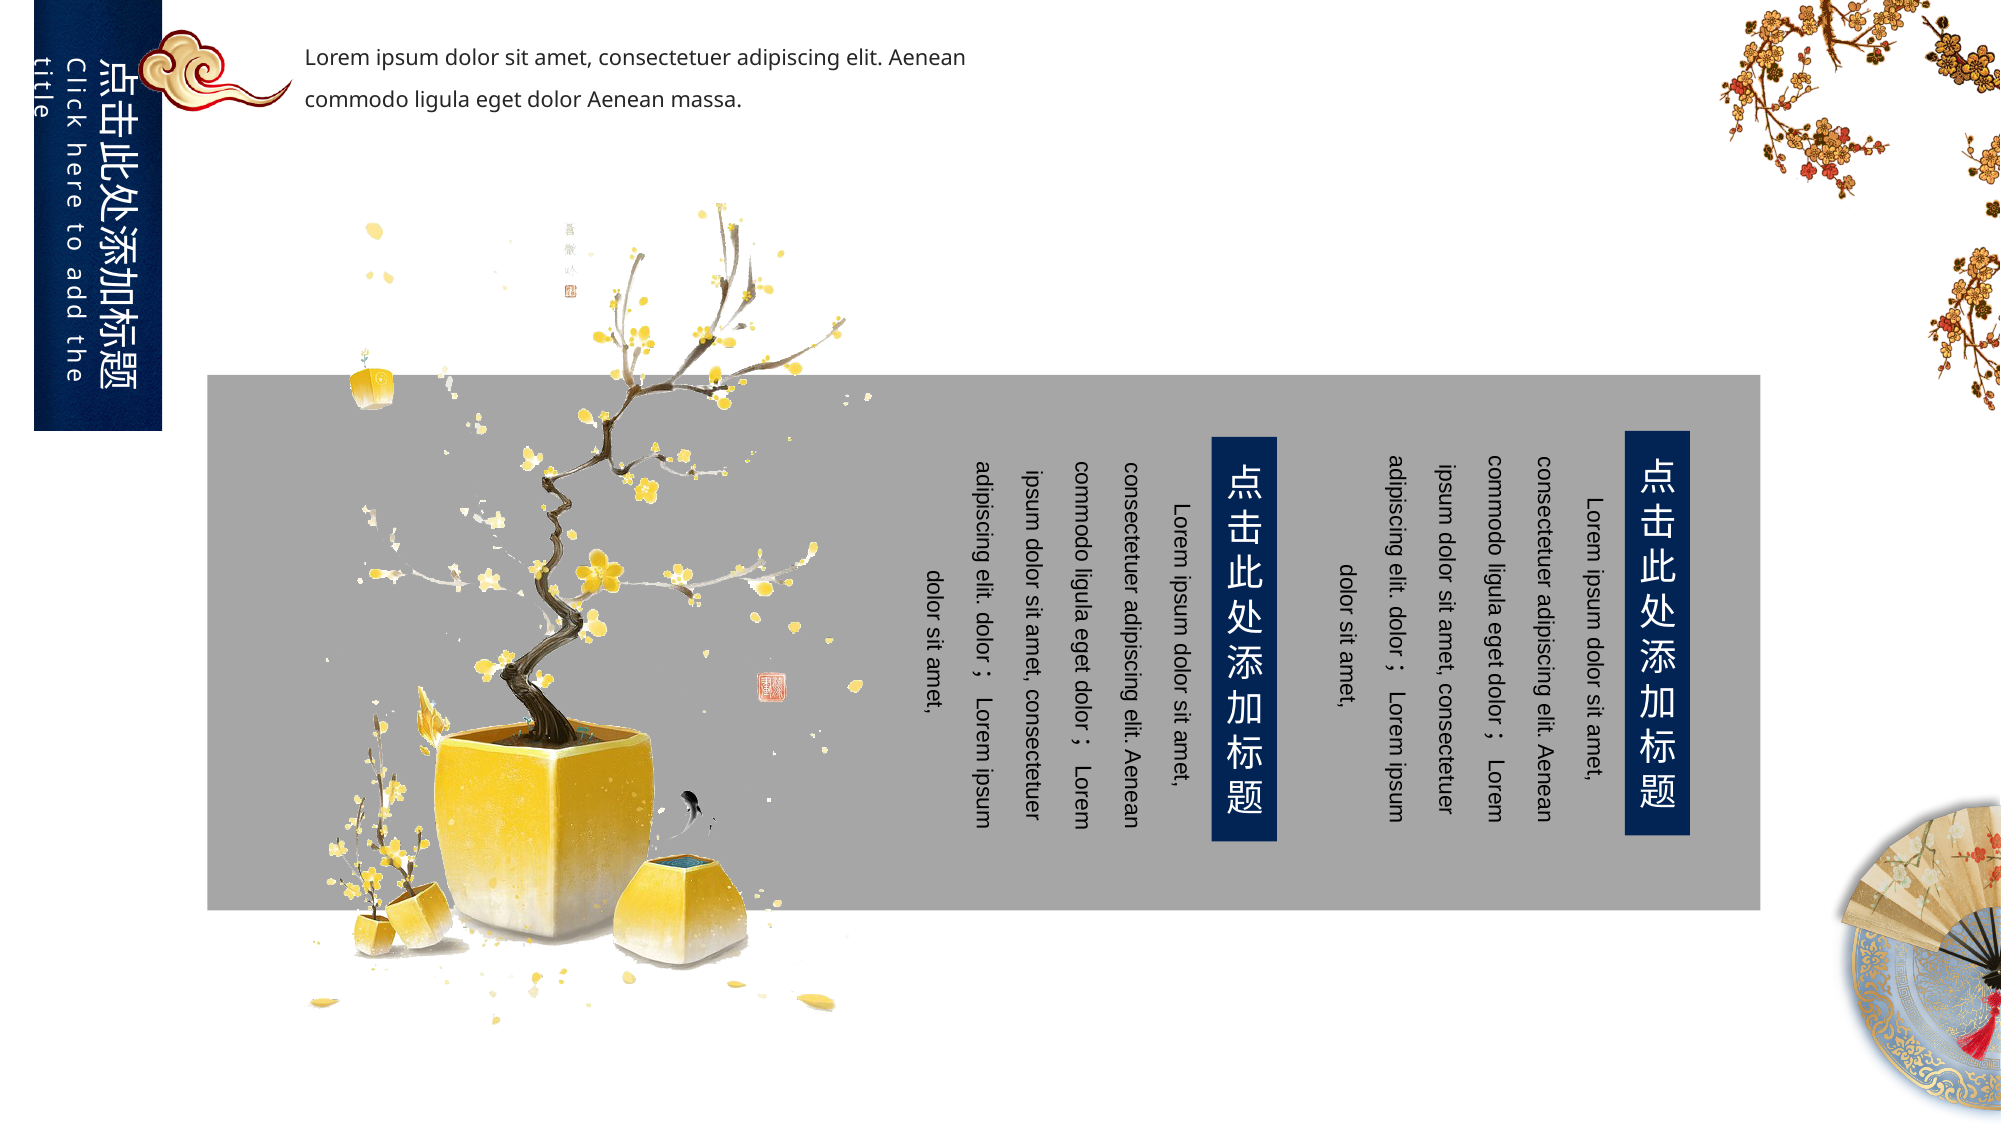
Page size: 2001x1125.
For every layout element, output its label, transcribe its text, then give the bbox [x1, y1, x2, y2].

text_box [34, 0, 163, 431]
picture [119, 19, 310, 115]
text_box [206, 374, 257, 911]
text_box Lorem ipsum dolor sit amet, consectetuer adipiscing elit. Aenean commodo ligula eget dolor Aenean massa. [289, 20, 987, 120]
picture [257, 203, 898, 1036]
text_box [1309, 430, 1691, 843]
text_box [898, 374, 1761, 911]
picture [1836, 802, 2001, 1125]
picture [1713, 0, 2000, 411]
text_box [896, 436, 1277, 849]
